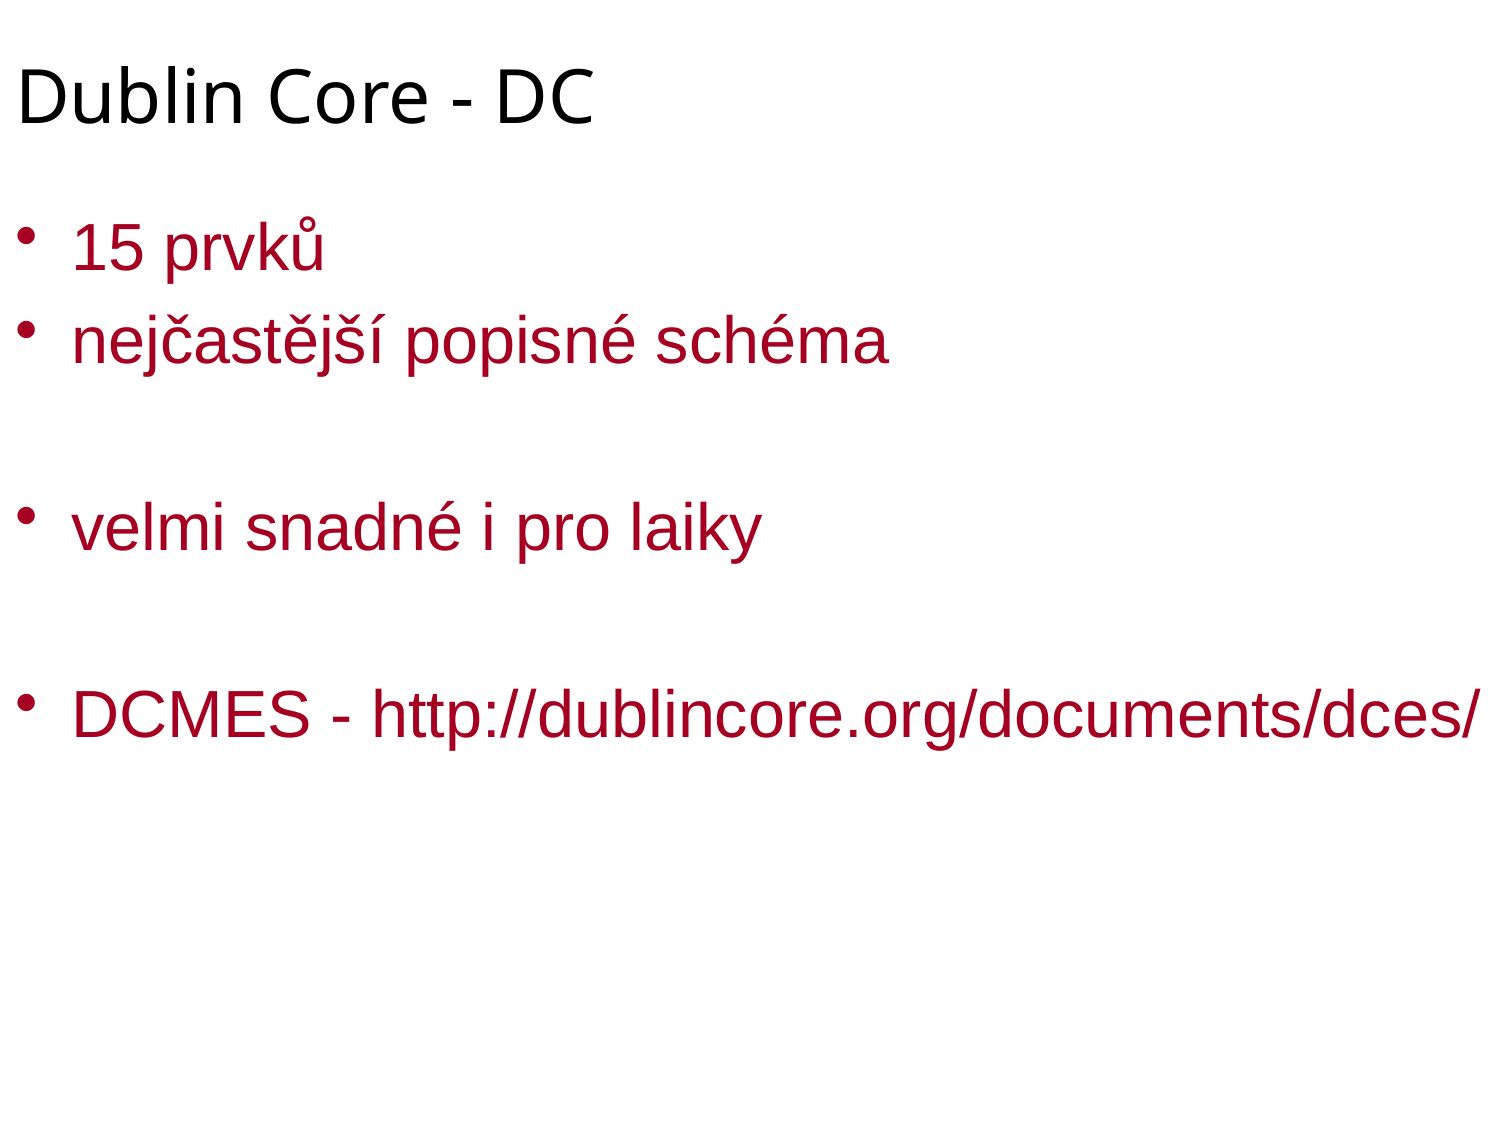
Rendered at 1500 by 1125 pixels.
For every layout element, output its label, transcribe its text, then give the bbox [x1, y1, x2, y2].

title Dublin Core - DC [0, 0, 1500, 188]
list 15 prvků nejčastější popisné schéma velmi snadné i pro laiky DCMES - http://dublincore.org/documents/dces/ [0, 196, 1500, 1125]
